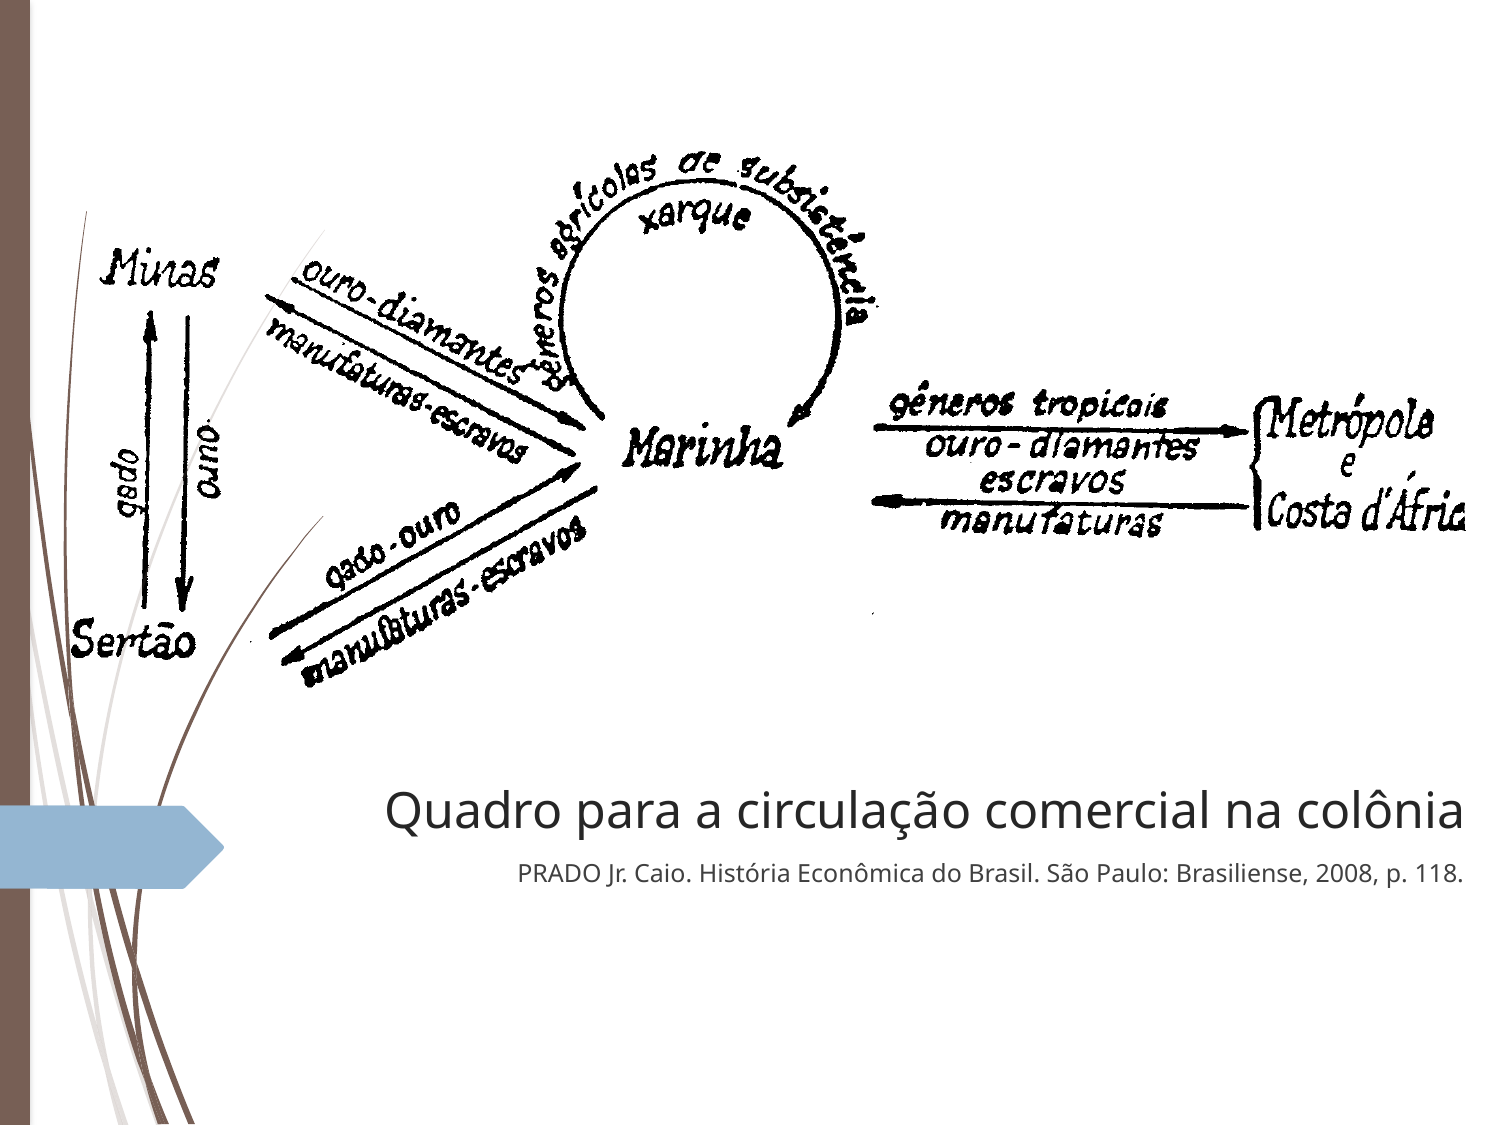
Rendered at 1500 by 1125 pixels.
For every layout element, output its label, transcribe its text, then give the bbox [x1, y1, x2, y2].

picture [326, 115, 1482, 729]
list PRADO Jr. Caio. História Econômica do Brasil. São Paulo: Brasiliense, 2008, p. 118. [399, 849, 1481, 931]
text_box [3, 0, 324, 1125]
title Quadro para a circulação comercial na colônia [331, 734, 1481, 846]
